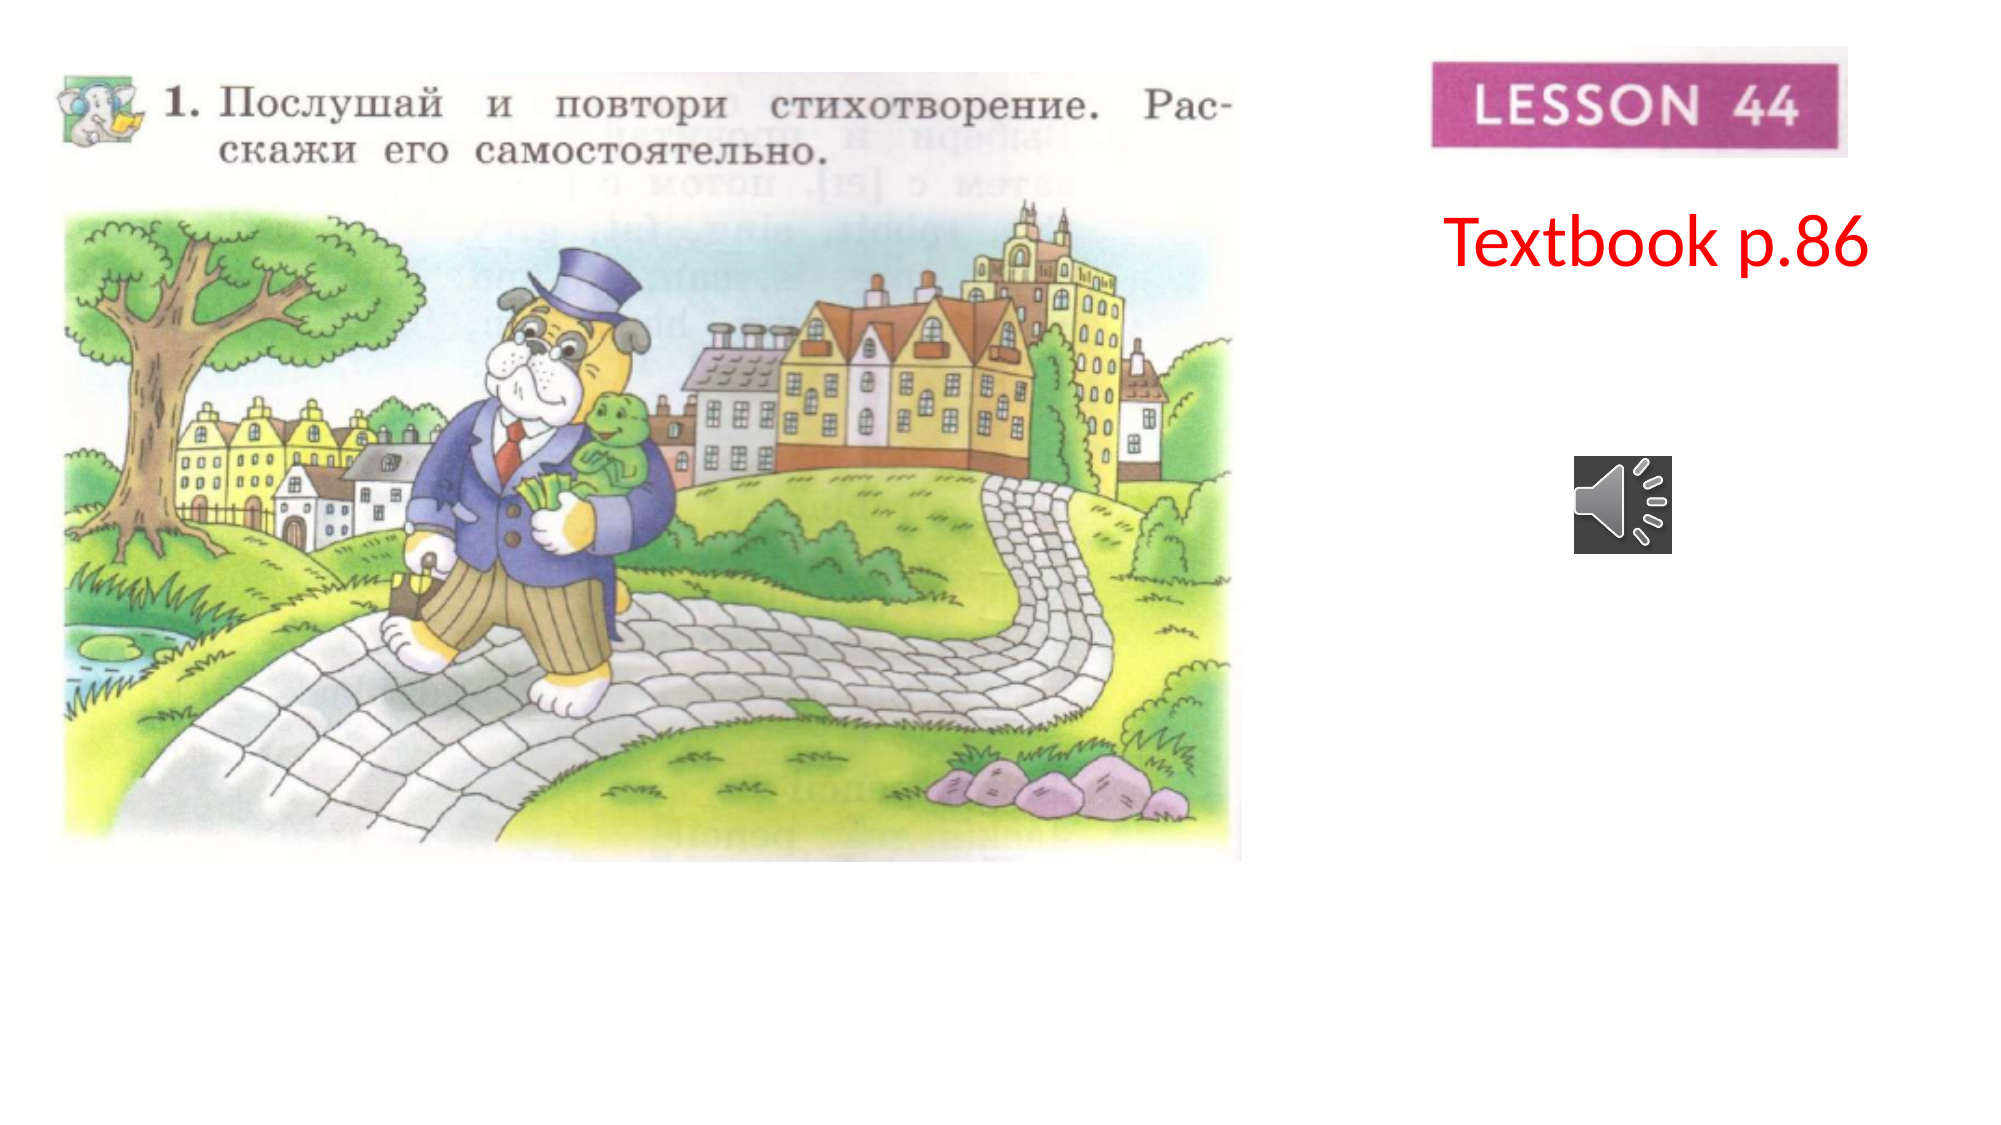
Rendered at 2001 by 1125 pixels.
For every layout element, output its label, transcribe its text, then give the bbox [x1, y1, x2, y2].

picture [50, 72, 1242, 863]
picture [1573, 454, 1674, 555]
text_box Textbook p.86 [1428, 184, 1887, 290]
picture [1426, 46, 1848, 158]
